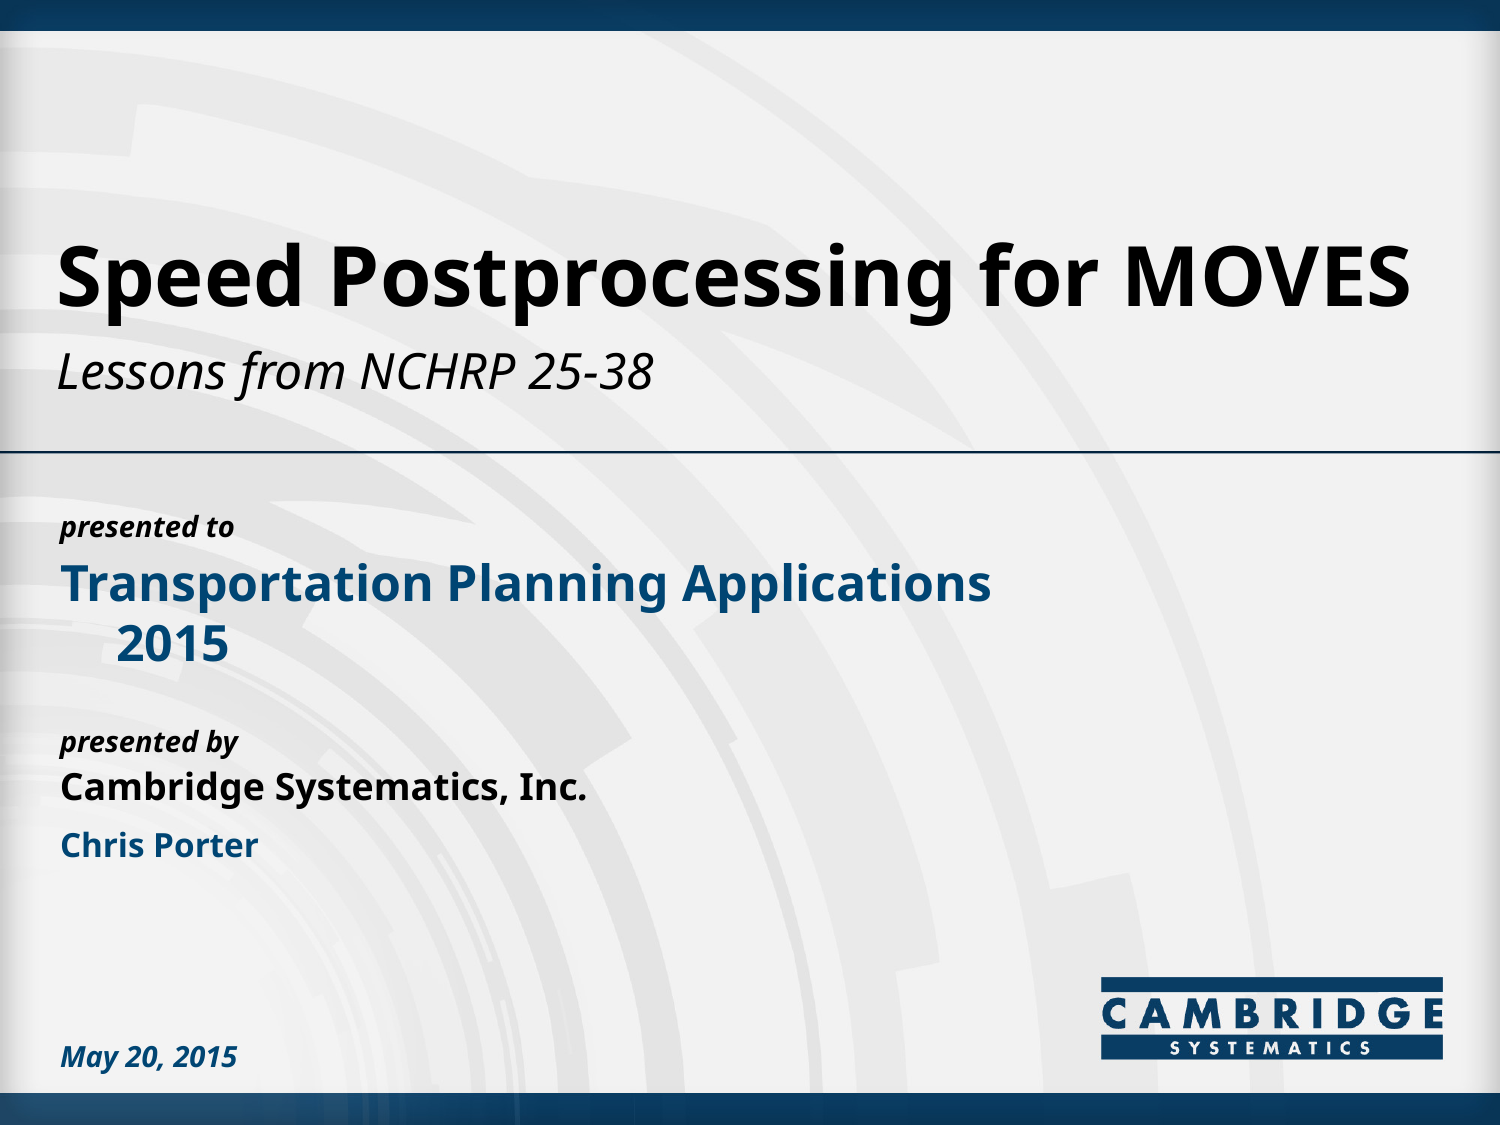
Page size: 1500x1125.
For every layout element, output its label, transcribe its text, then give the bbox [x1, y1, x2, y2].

list Chris Porter [45, 816, 712, 905]
title Speed Postprocessing for MOVES [41, 35, 1449, 331]
picture [0, 0, 1500, 1125]
list Transportation Planning Applications 2015 [45, 543, 1070, 685]
list May 20, 2015 [45, 1030, 400, 1082]
subtitle Lessons from NCHRP 25-38 [41, 331, 1449, 448]
